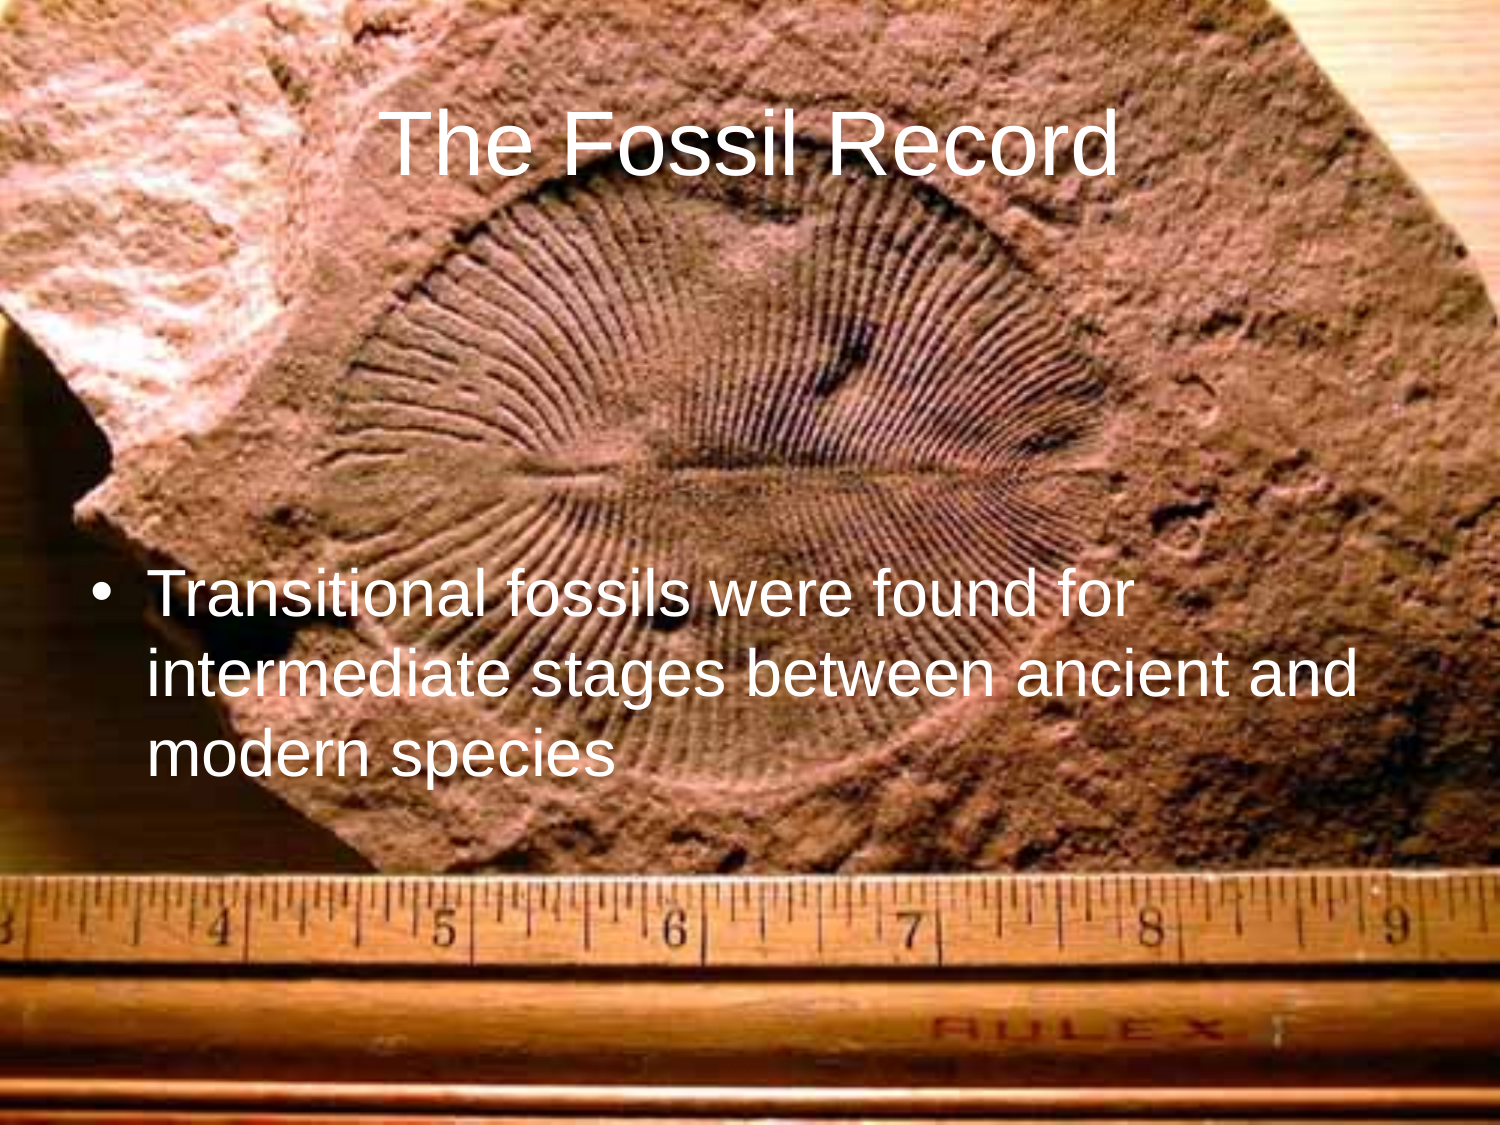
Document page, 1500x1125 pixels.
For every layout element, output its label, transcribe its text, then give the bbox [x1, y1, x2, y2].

picture [0, 0, 1500, 1125]
title The Fossil Record [75, 45, 1425, 233]
list Transitional fossils were found for intermediate stages between ancient and modern species [75, 262, 1425, 1005]
